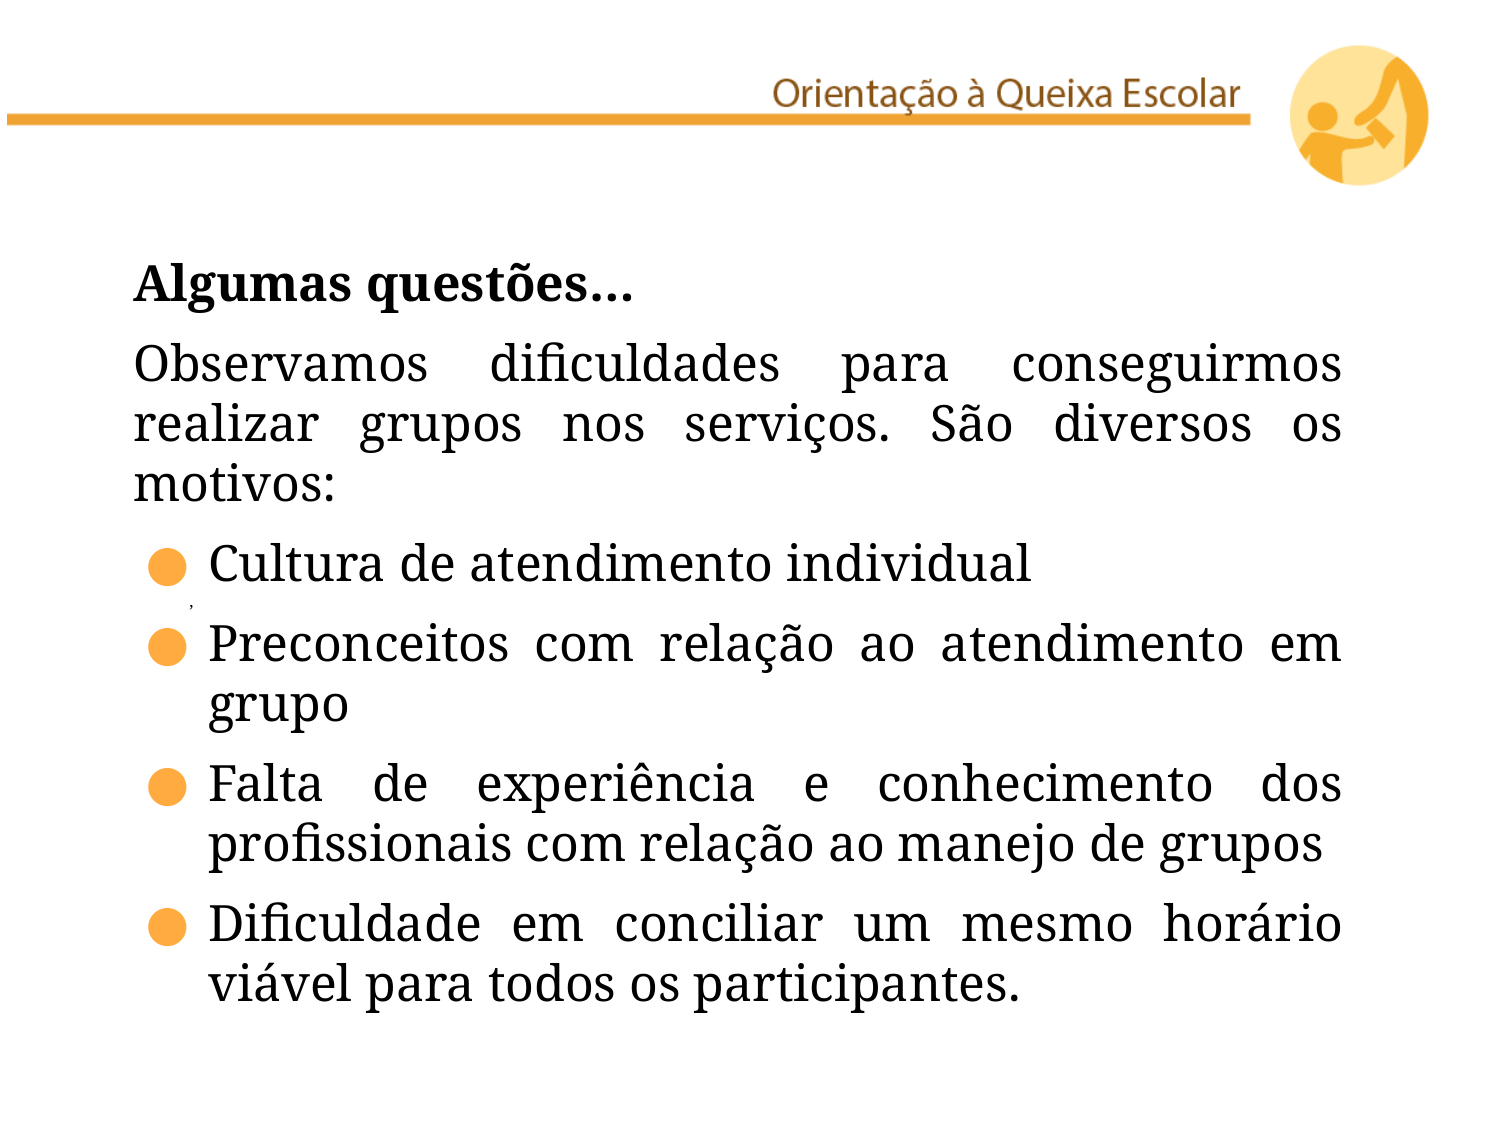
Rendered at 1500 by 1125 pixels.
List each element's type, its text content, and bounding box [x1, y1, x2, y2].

text_box Algumas questões… Observamos dificuldades para conseguirmos realizar grupos nos serviços. São diversos os motivos: Cultura de atendimento individual , Preconceitos com relação ao atendimento em grupo Falta de experiência e conhecimento dos profissionais com relação ao manejo de grupos Dificuldade em conciliar um mesmo horário viável para todos os participantes. [118, 245, 1359, 978]
picture [6, 4, 1493, 236]
